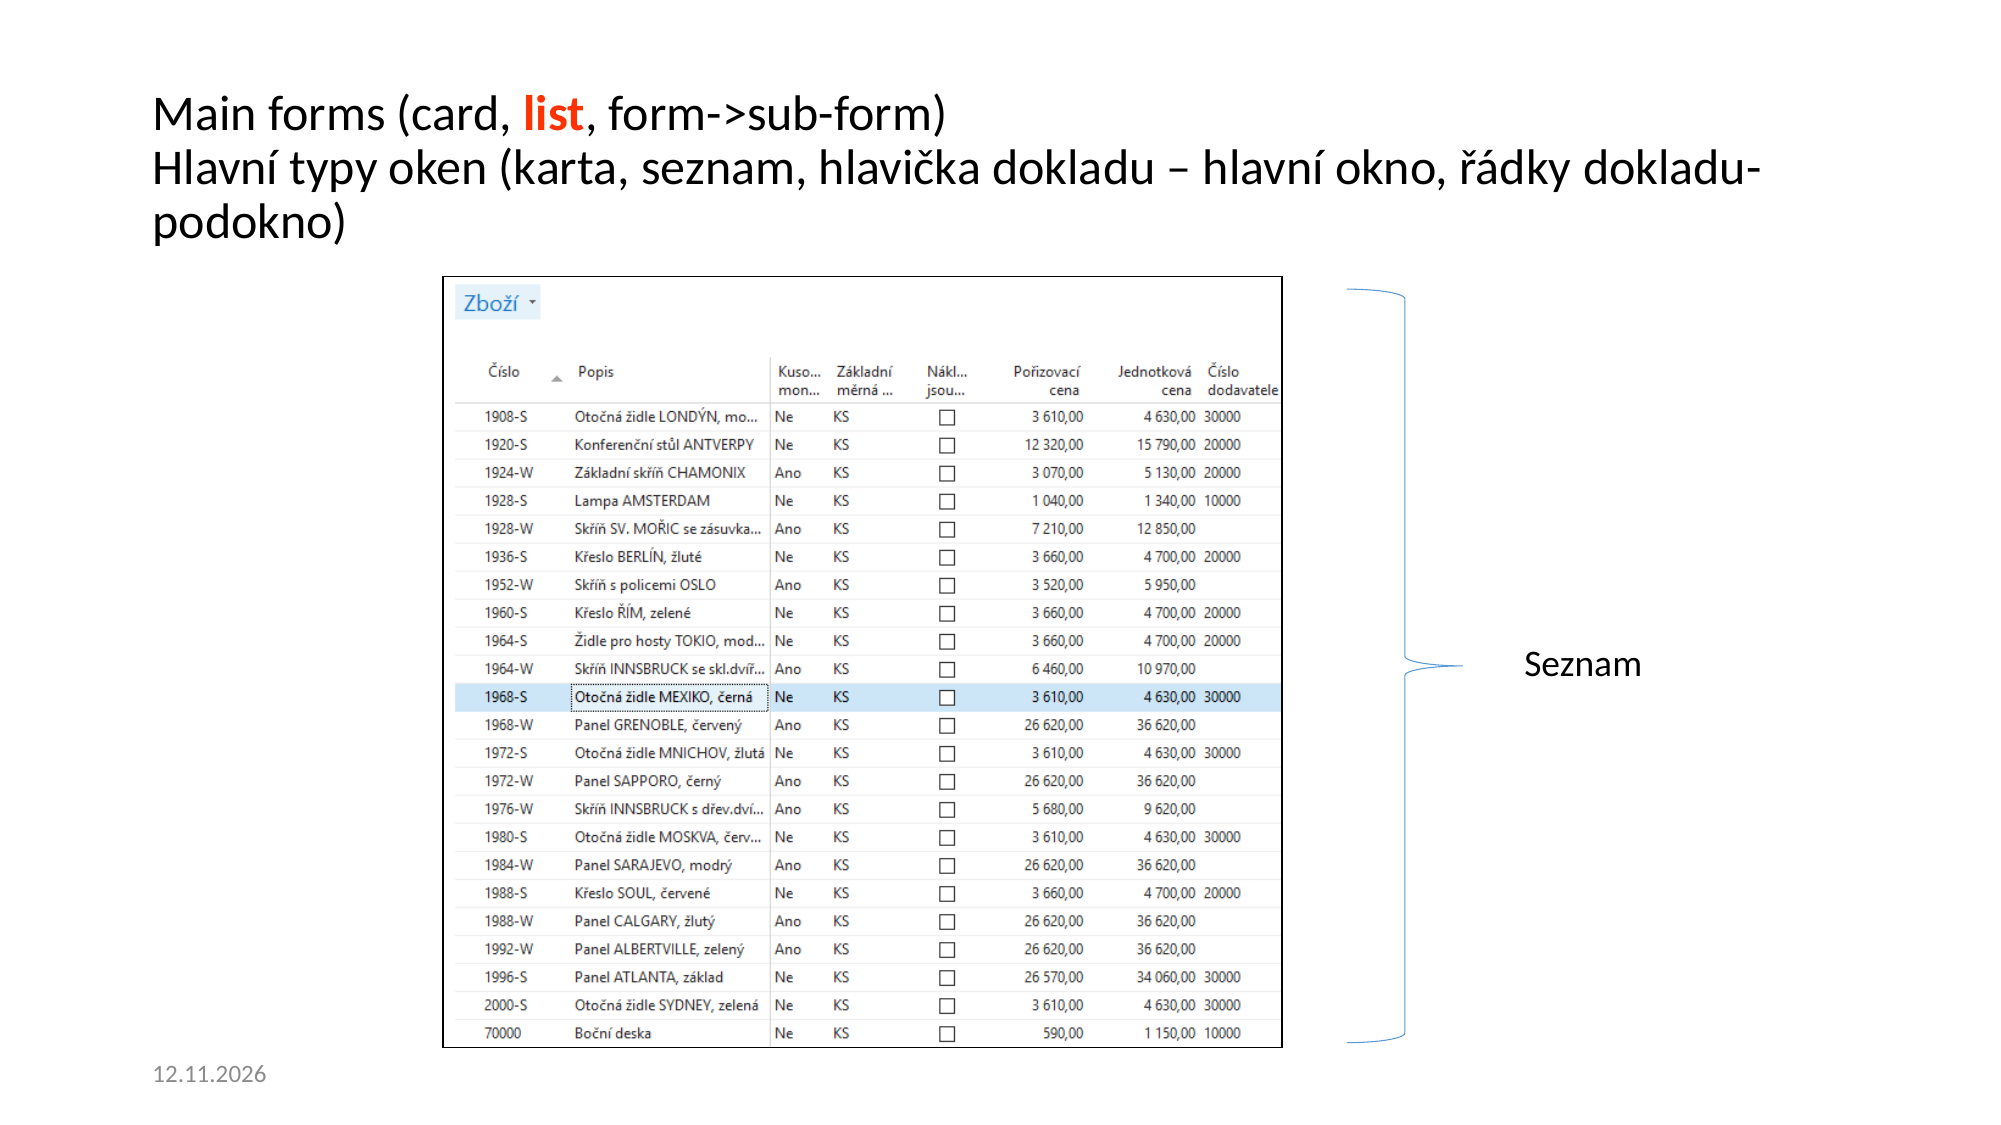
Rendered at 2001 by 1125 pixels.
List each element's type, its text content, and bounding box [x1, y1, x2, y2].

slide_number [137, 1042, 588, 1103]
text_box Seznam [1509, 631, 1666, 692]
text_box [1346, 288, 1463, 1044]
picture [443, 277, 1282, 1047]
title Main forms (card, list, form->sub-form) Hlavní typy oken (karta, seznam, hlavička dokladu – hlavní okno, řádky dokladu- podokno) [137, 59, 1863, 278]
